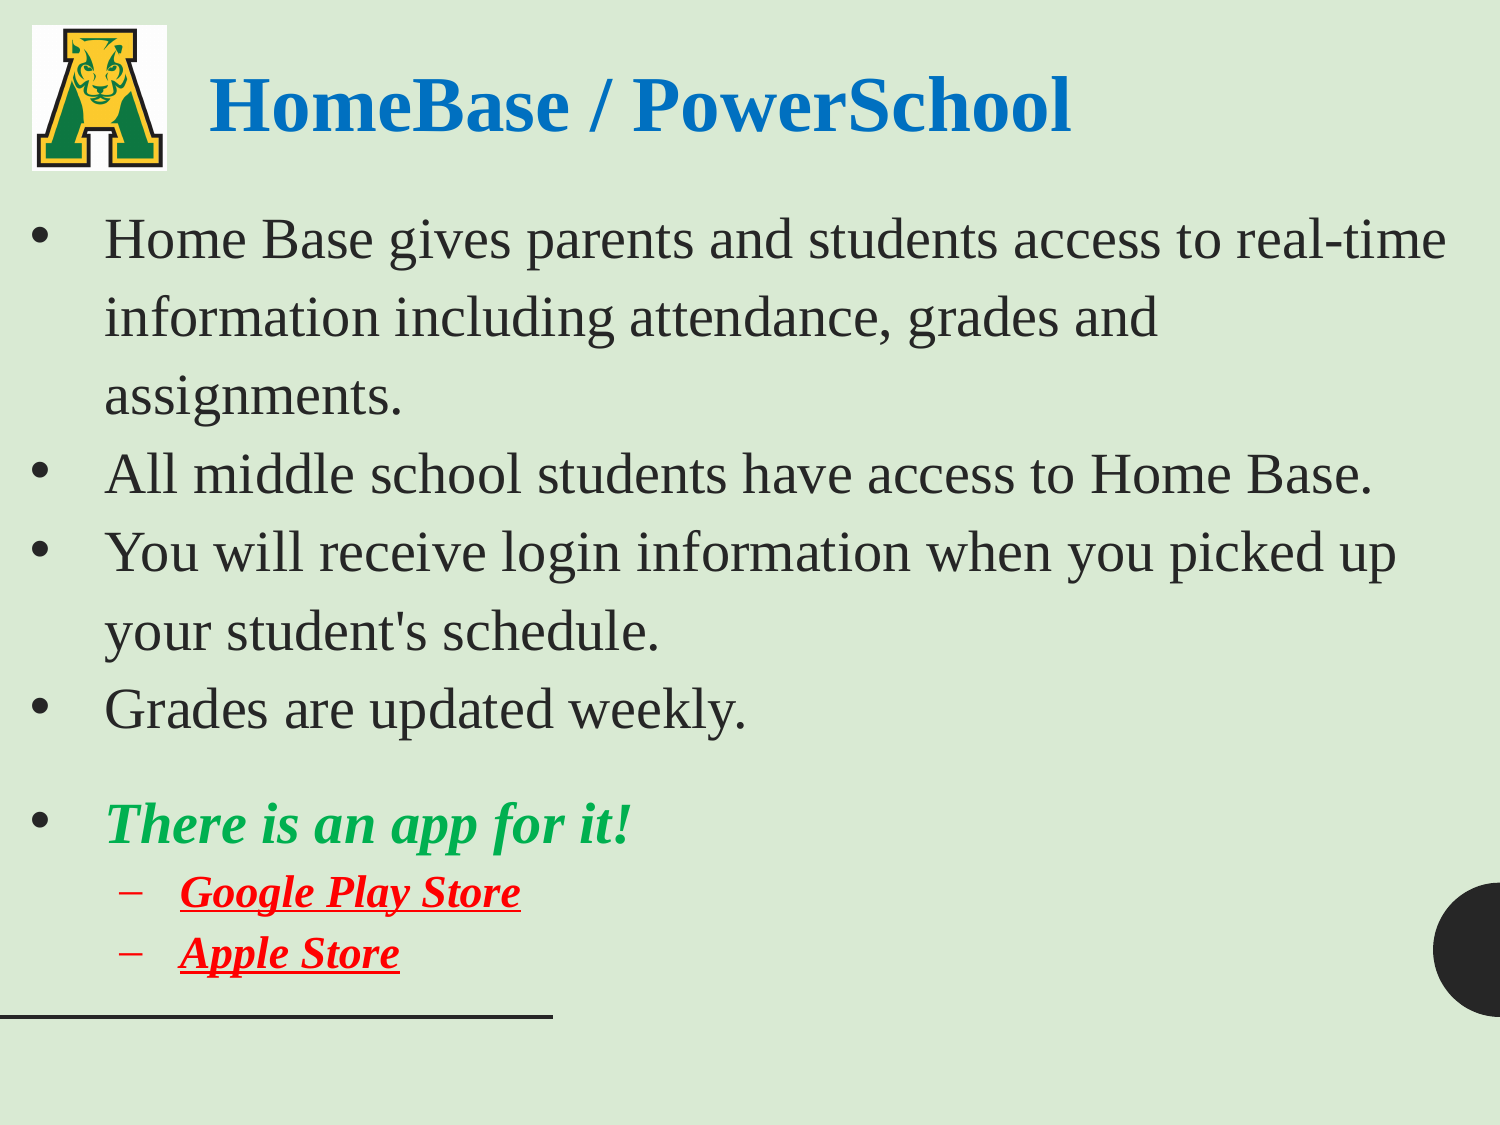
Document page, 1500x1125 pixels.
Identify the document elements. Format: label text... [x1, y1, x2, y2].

list Home Base gives parents and students access to real-time information including attendance, grades and assignments. All middle school students have access to Home Base. You will receive login information when you picked up your student's schedule. Grades are updated weekly. There is an app for it! Google Play Store Apple Store [14, 183, 1465, 1090]
title HomeBase / PowerSchool [194, 55, 1167, 171]
picture [32, 25, 168, 171]
